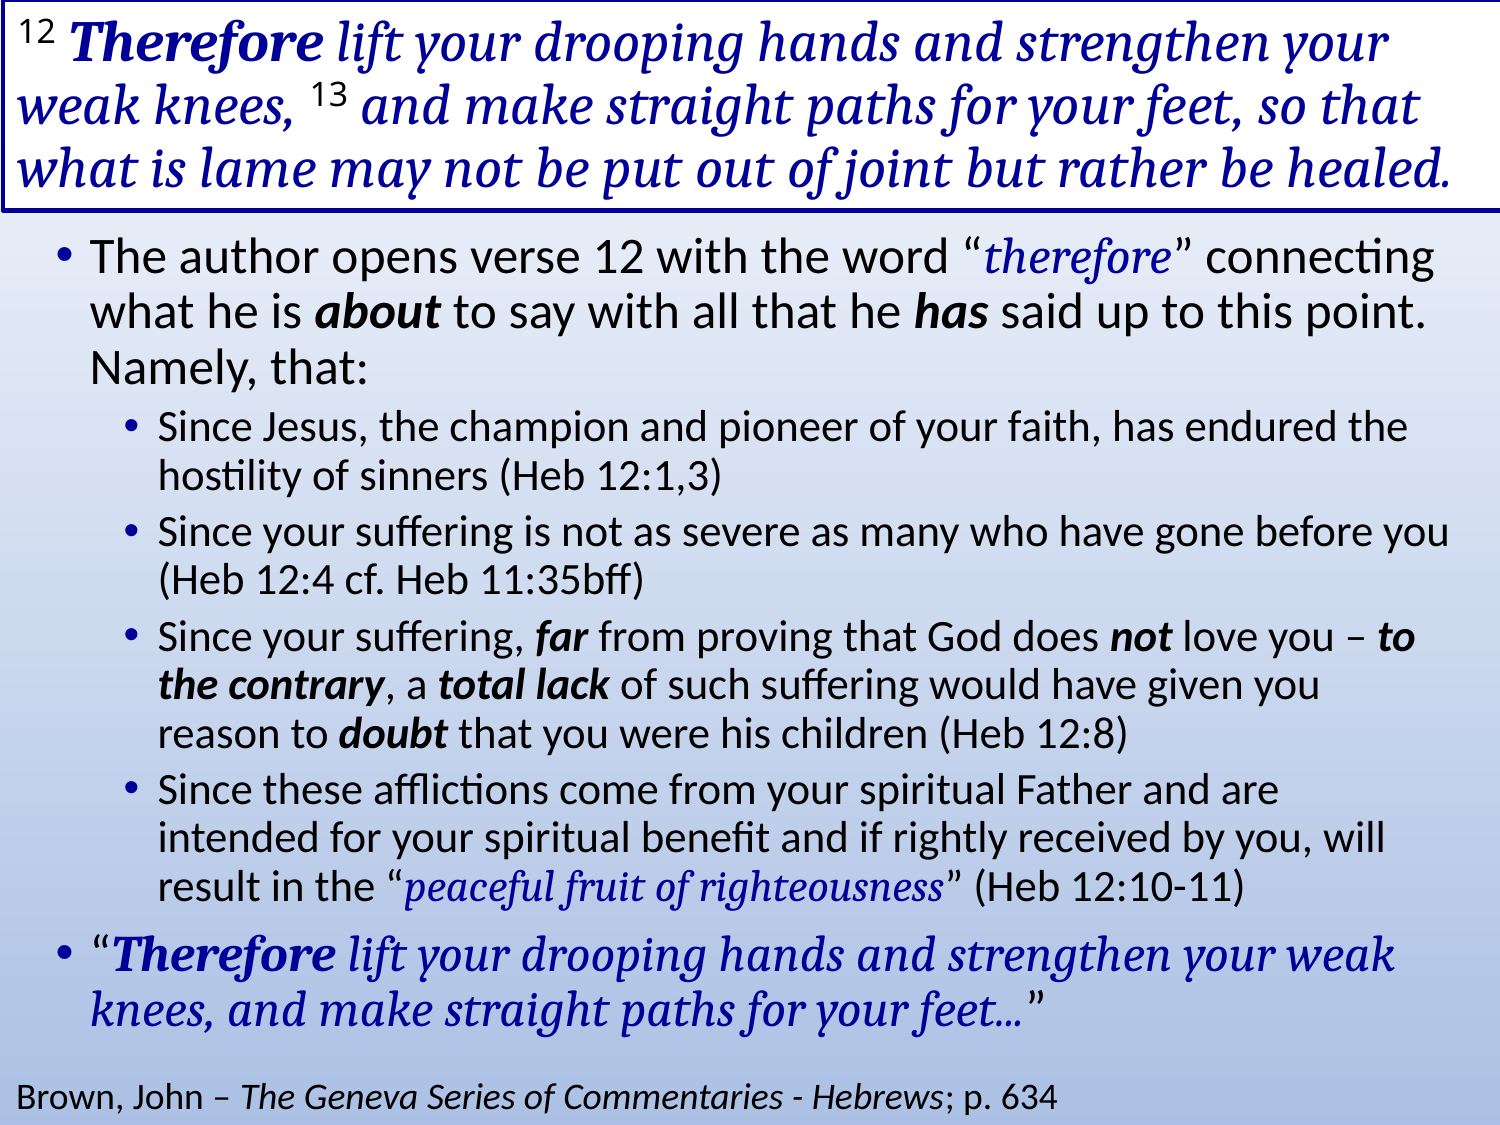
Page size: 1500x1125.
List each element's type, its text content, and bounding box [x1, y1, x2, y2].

text_box Brown, John – The Geneva Series of Commentaries - Hebrews; p. 634 [1, 1064, 1500, 1125]
title 12 Therefore lift your drooping hands and strengthen your weak knees, 13 and make straight paths for your feet, so that what is lame may not be put out of joint but rather be healed. [2, 0, 1500, 211]
list The author opens verse 12 with the word “therefore” connecting what he is about to say with all that he has said up to this point. Namely, that: Since Jesus, the champion and pioneer of your faith, has endured the hostility of sinners (Heb 12:1,3) Since your suffering is not as severe as many who have gone before you (Heb 12:4 cf. Heb 11:35bff) Since your suffering, far from proving that God does not love you – to the contrary, a total lack of such suffering would have given you reason to doubt that you were his children (Heb 12:8) Since these afflictions come from your spiritual Father and are intended for your spiritual benefit and if rightly received by you, will result in the “peaceful fruit of righteousness” (Heb 12:10-11) “Therefore lift your drooping hands and strengthen your weak knees, and make straight paths for your feet...” [40, 221, 1468, 1054]
